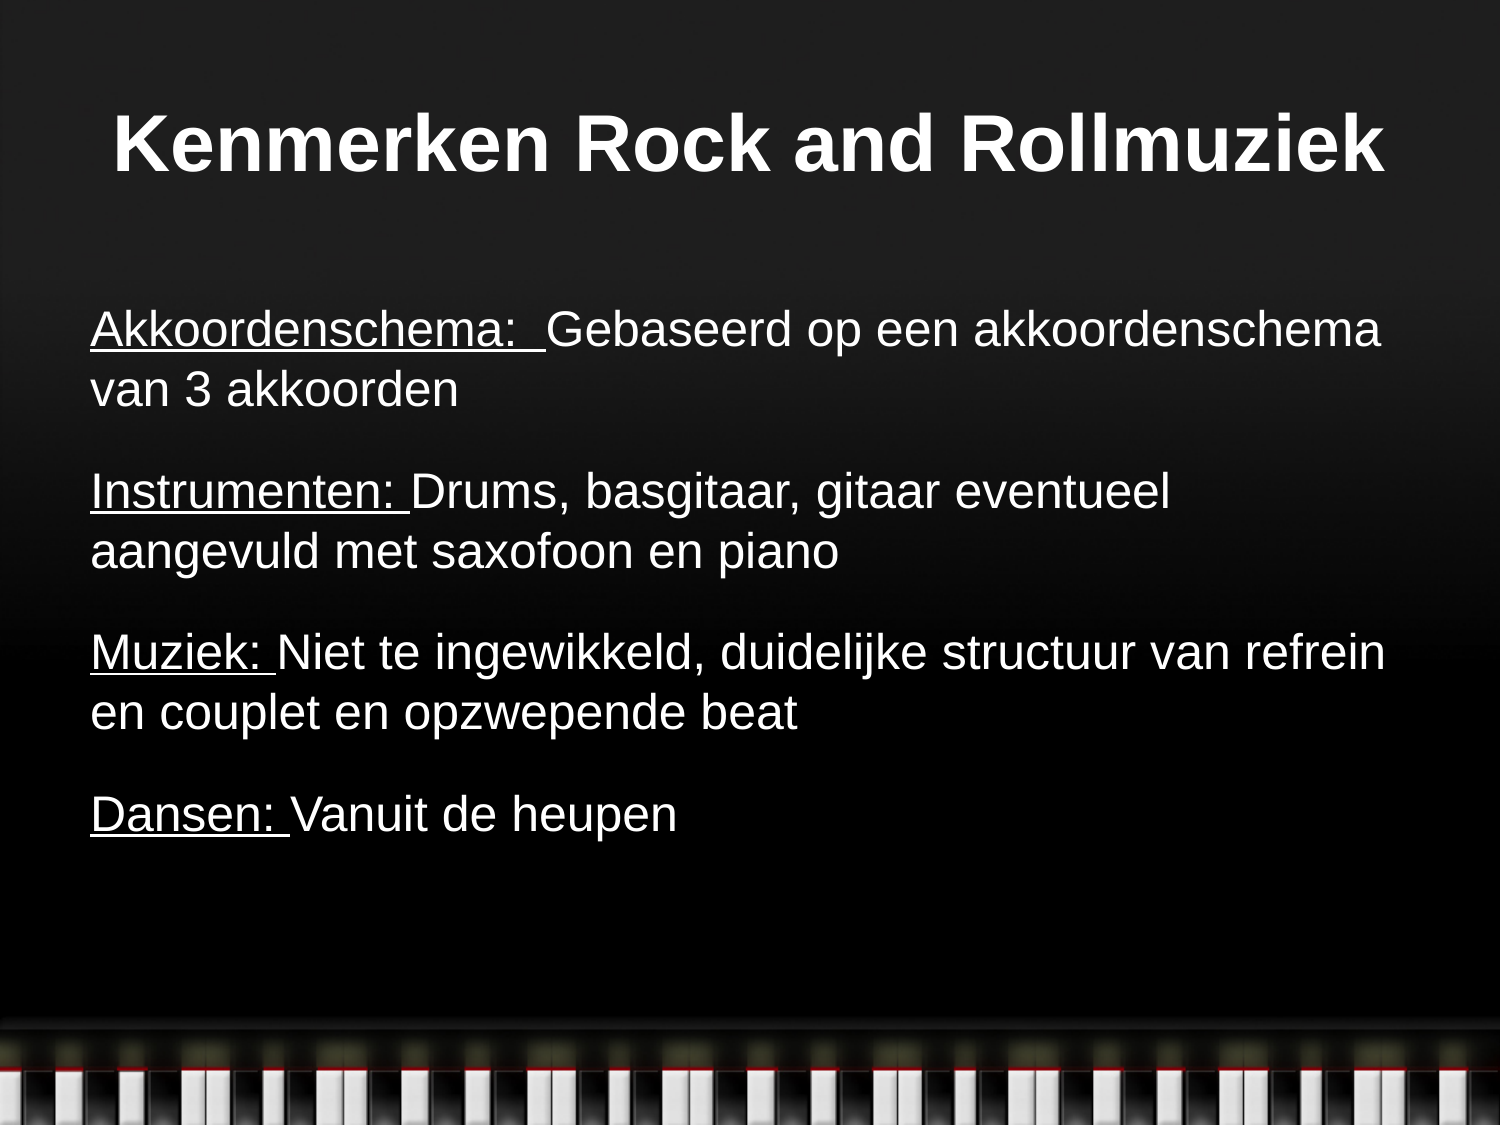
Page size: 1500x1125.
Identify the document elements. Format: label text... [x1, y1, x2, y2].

picture [0, 0, 1500, 1125]
title Kenmerken Rock and Rollmuziek [75, 45, 1425, 233]
list Akkoordenschema: Gebaseerd op een akkoordenschema van 3 akkoorden Instrumenten: Drums, basgitaar, gitaar eventueel aangevuld met saxofoon en piano Muziek: Niet te ingewikkeld, duidelijke structuur van refrein en couplet en opzwepende beat Dansen: Vanuit de heupen [75, 288, 1425, 925]
